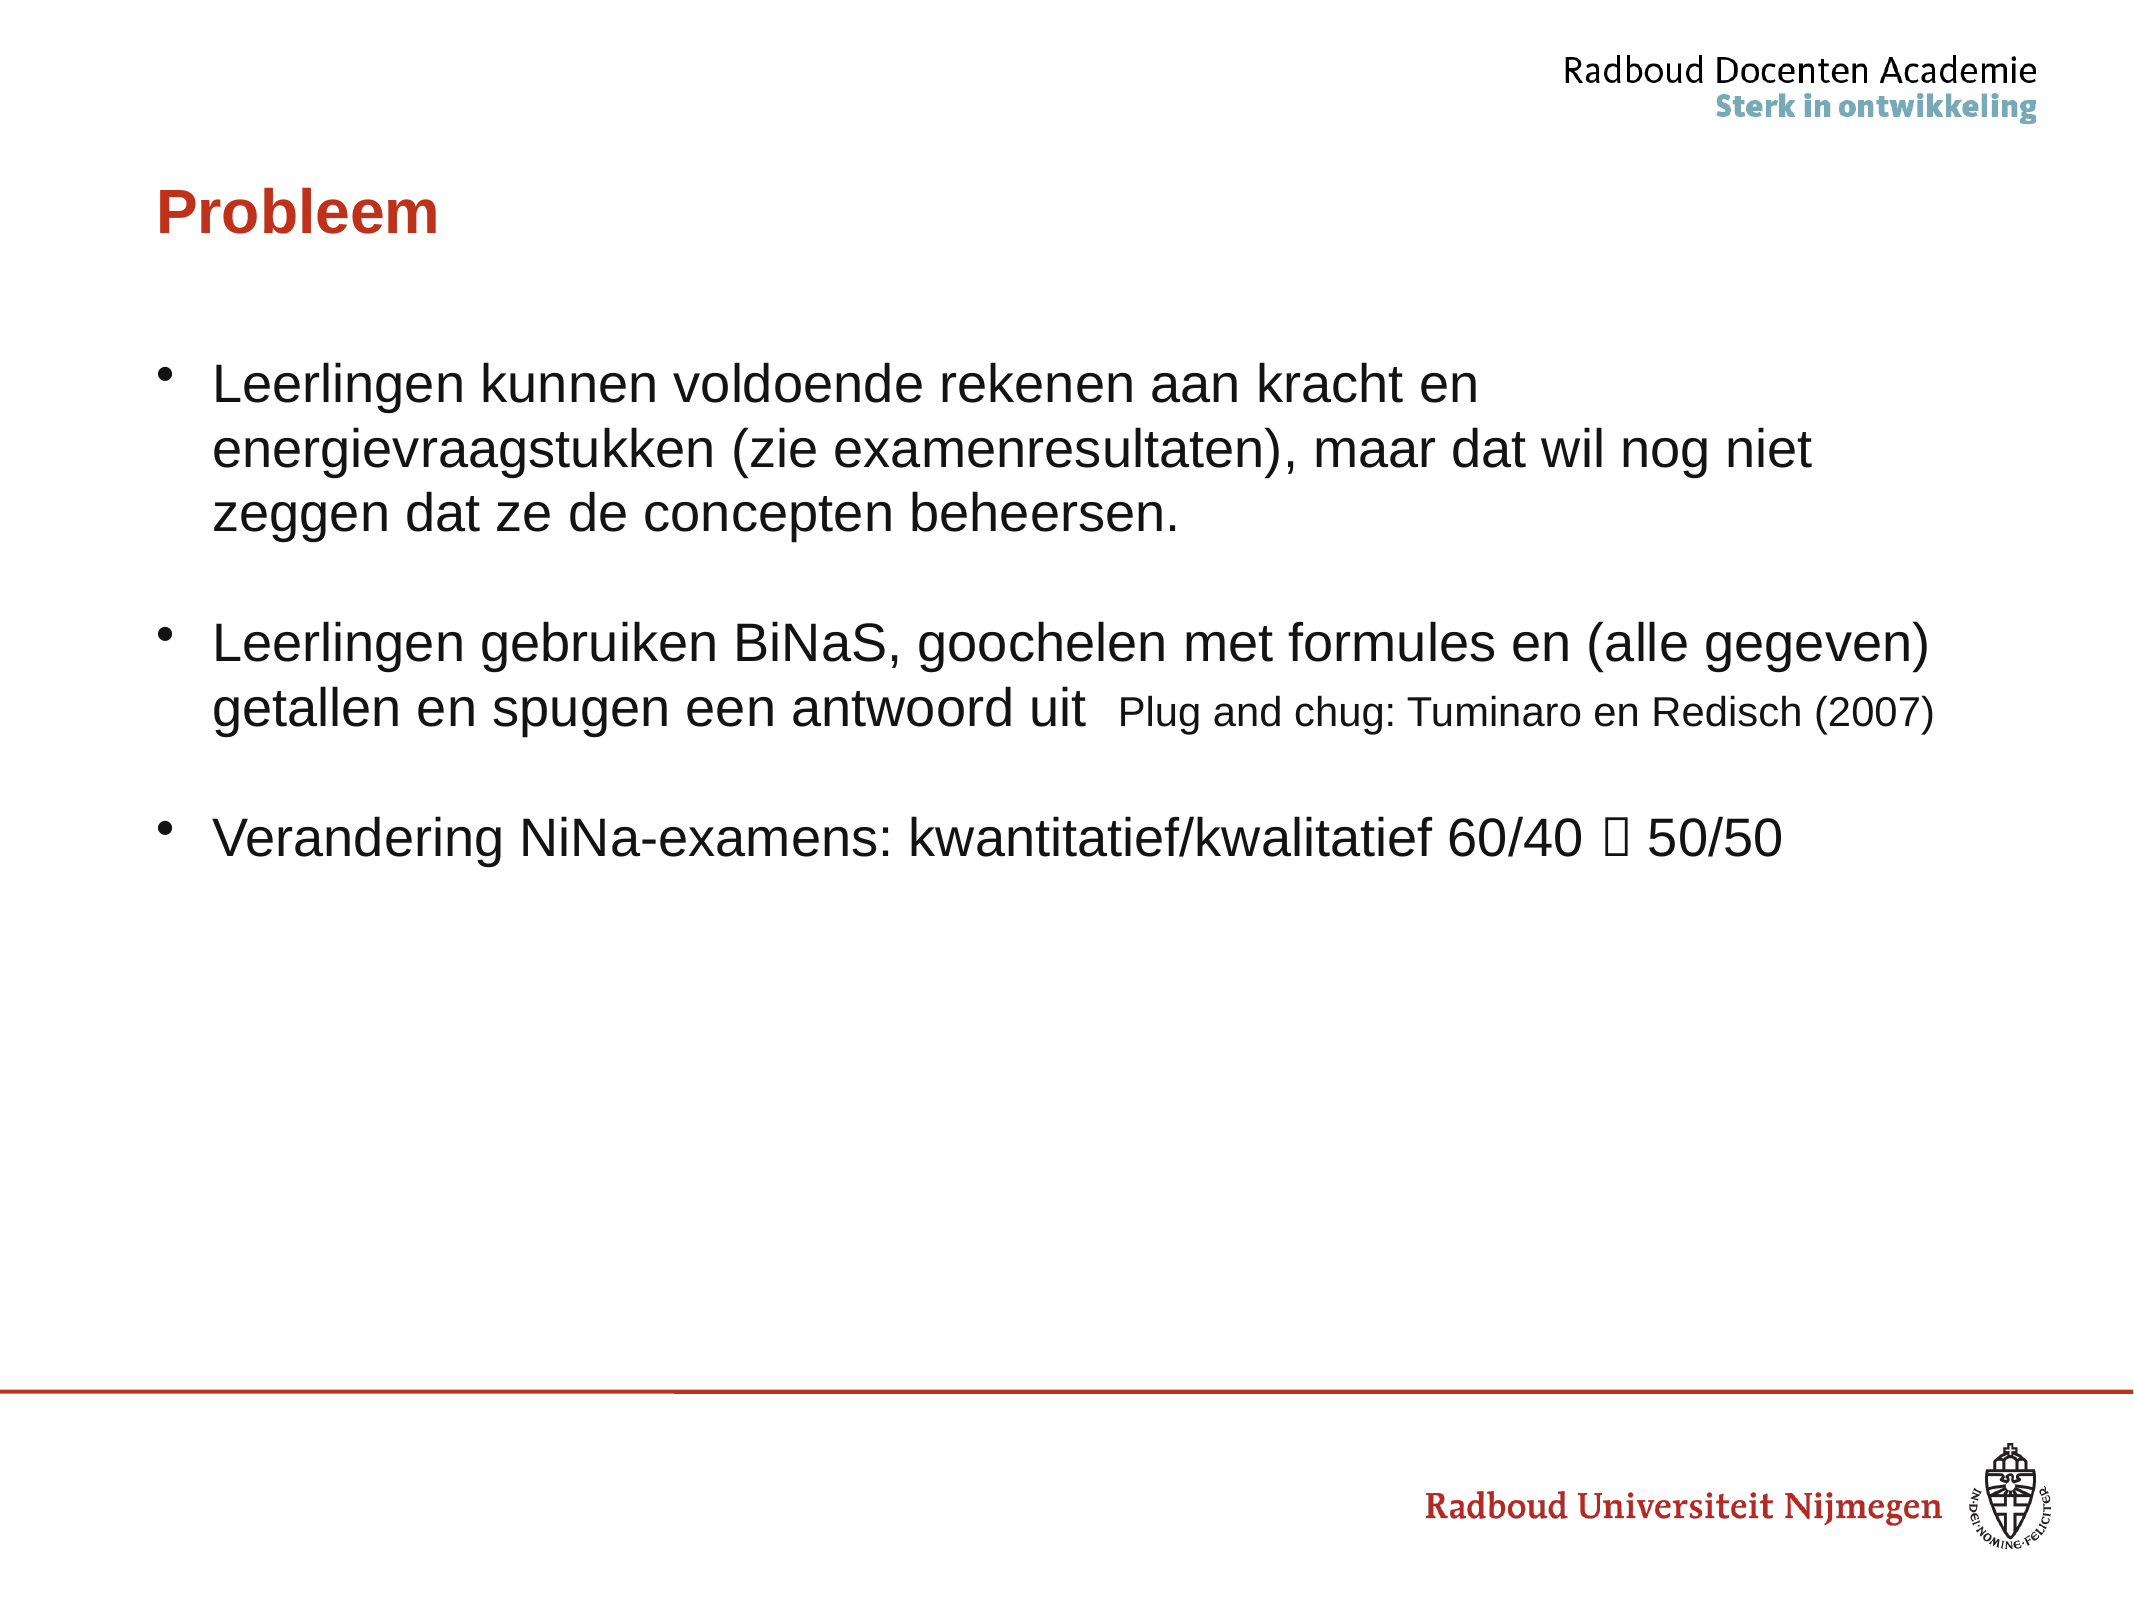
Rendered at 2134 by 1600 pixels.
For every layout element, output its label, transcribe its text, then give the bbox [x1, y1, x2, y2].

picture [1562, 55, 2036, 124]
picture [1426, 1443, 2051, 1549]
title Probleem [147, 162, 1961, 336]
list Leerlingen kunnen voldoende rekenen aan kracht en energievraagstukken (zie examenresultaten), maar dat wil nog niet zeggen dat ze de concepten beheersen. Leerlingen gebruiken BiNaS, goochelen met formules en (alle gegeven) getallen en spugen een antwoord uit Plug and chug: Tuminaro en Redisch (2007) Verandering NiNa-examens: kwantitatief/kwalitatief 60/40  50/50 [147, 339, 1961, 1325]
